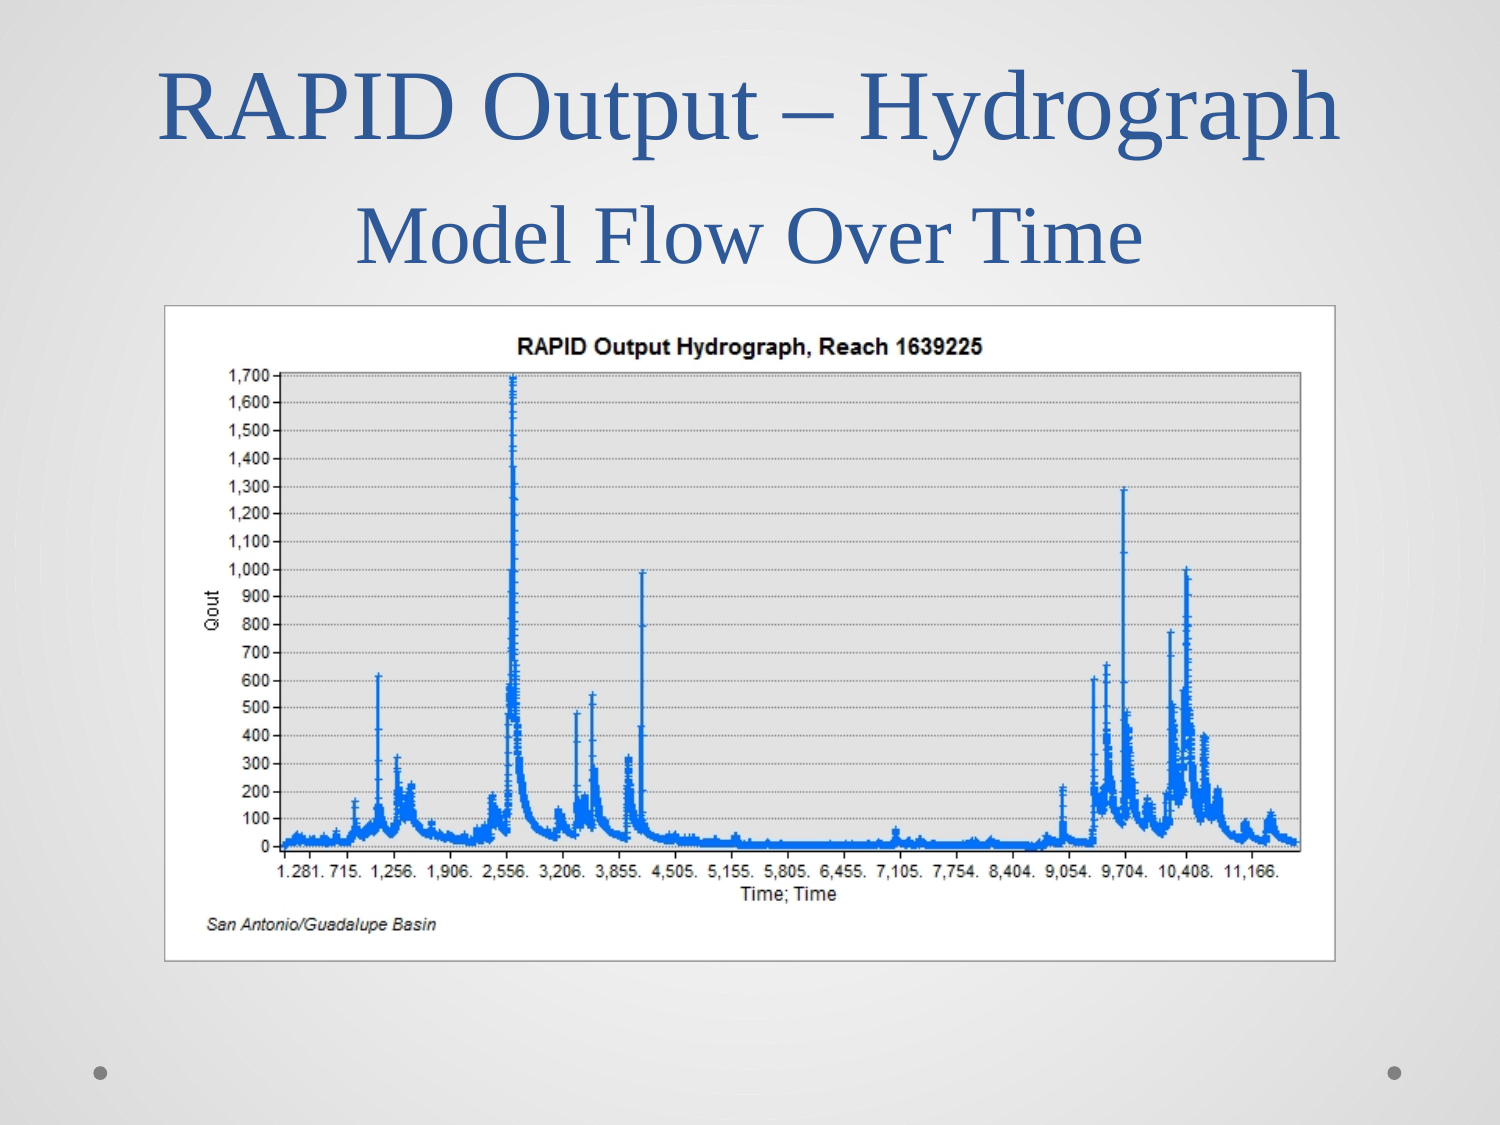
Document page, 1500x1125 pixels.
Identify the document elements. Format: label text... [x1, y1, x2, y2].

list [163, 305, 1337, 963]
title RAPID Output – Hydrograph Model Flow Over Time [75, 24, 1425, 288]
